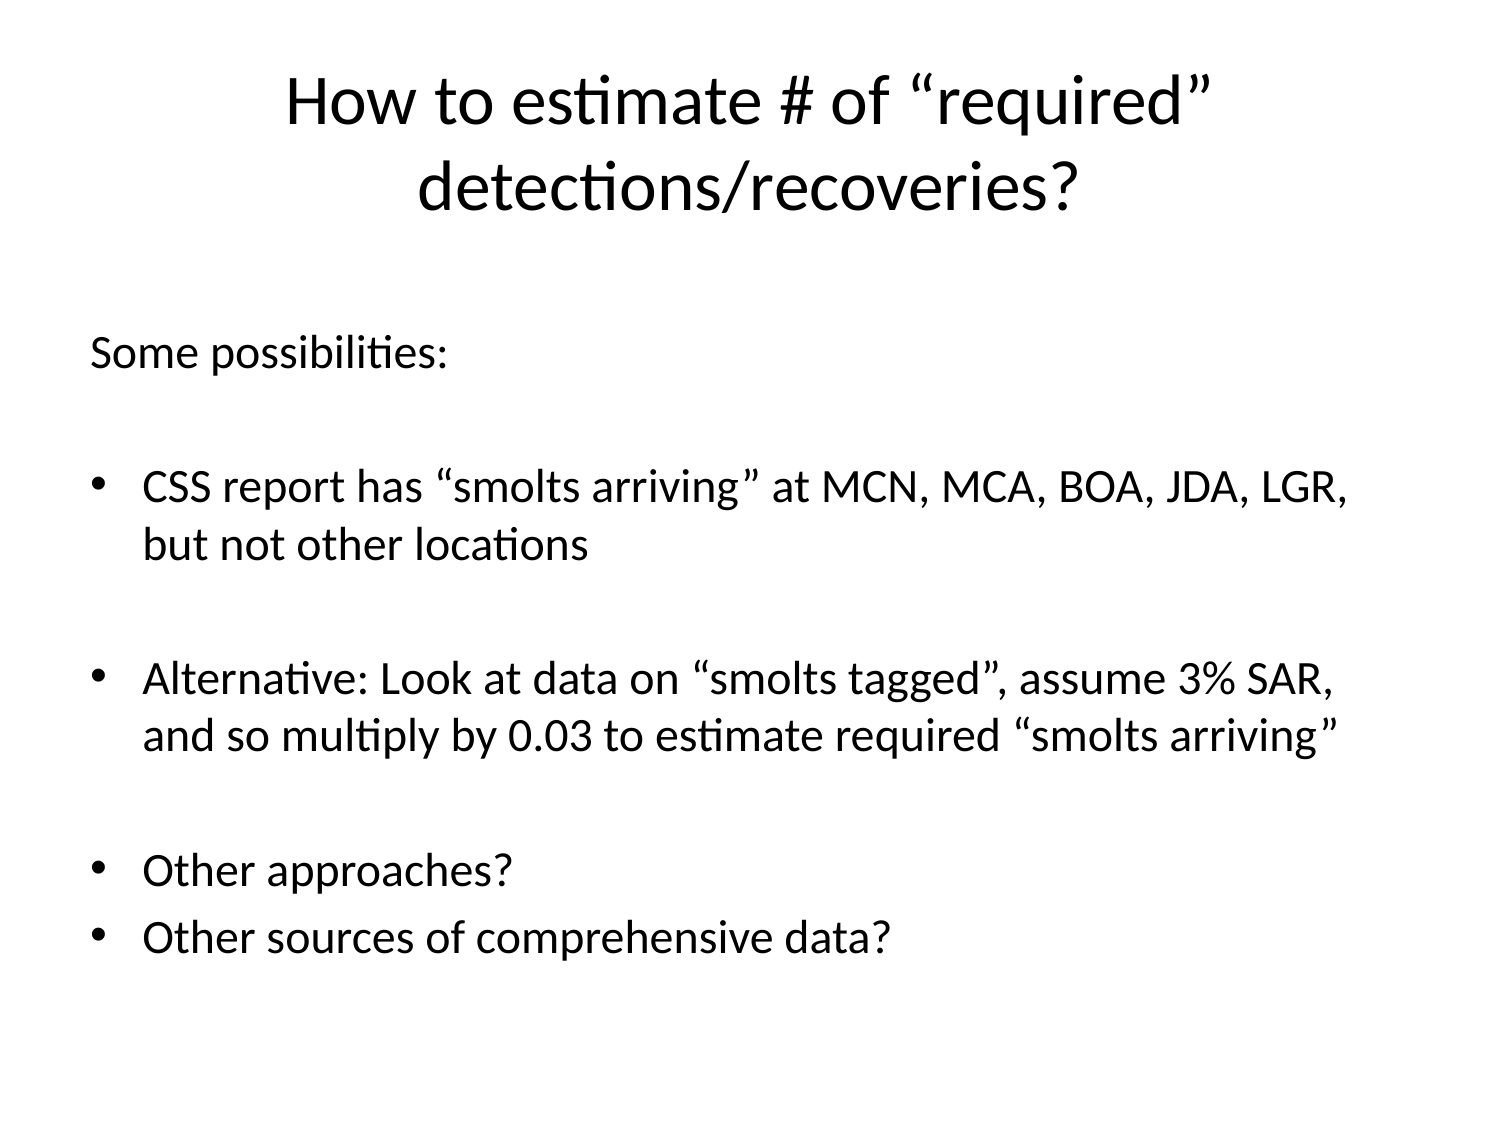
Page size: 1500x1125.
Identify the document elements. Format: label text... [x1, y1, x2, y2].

list Some possibilities: CSS report has “smolts arriving” at MCN, MCA, BOA, JDA, LGR, but not other locations Alternative: Look at data on “smolts tagged”, assume 3% SAR, and so multiply by 0.03 to estimate required “smolts arriving” Other approaches? Other sources of comprehensive data? [75, 312, 1425, 975]
title How to estimate # of “required” detections/recoveries? [75, 45, 1425, 233]
